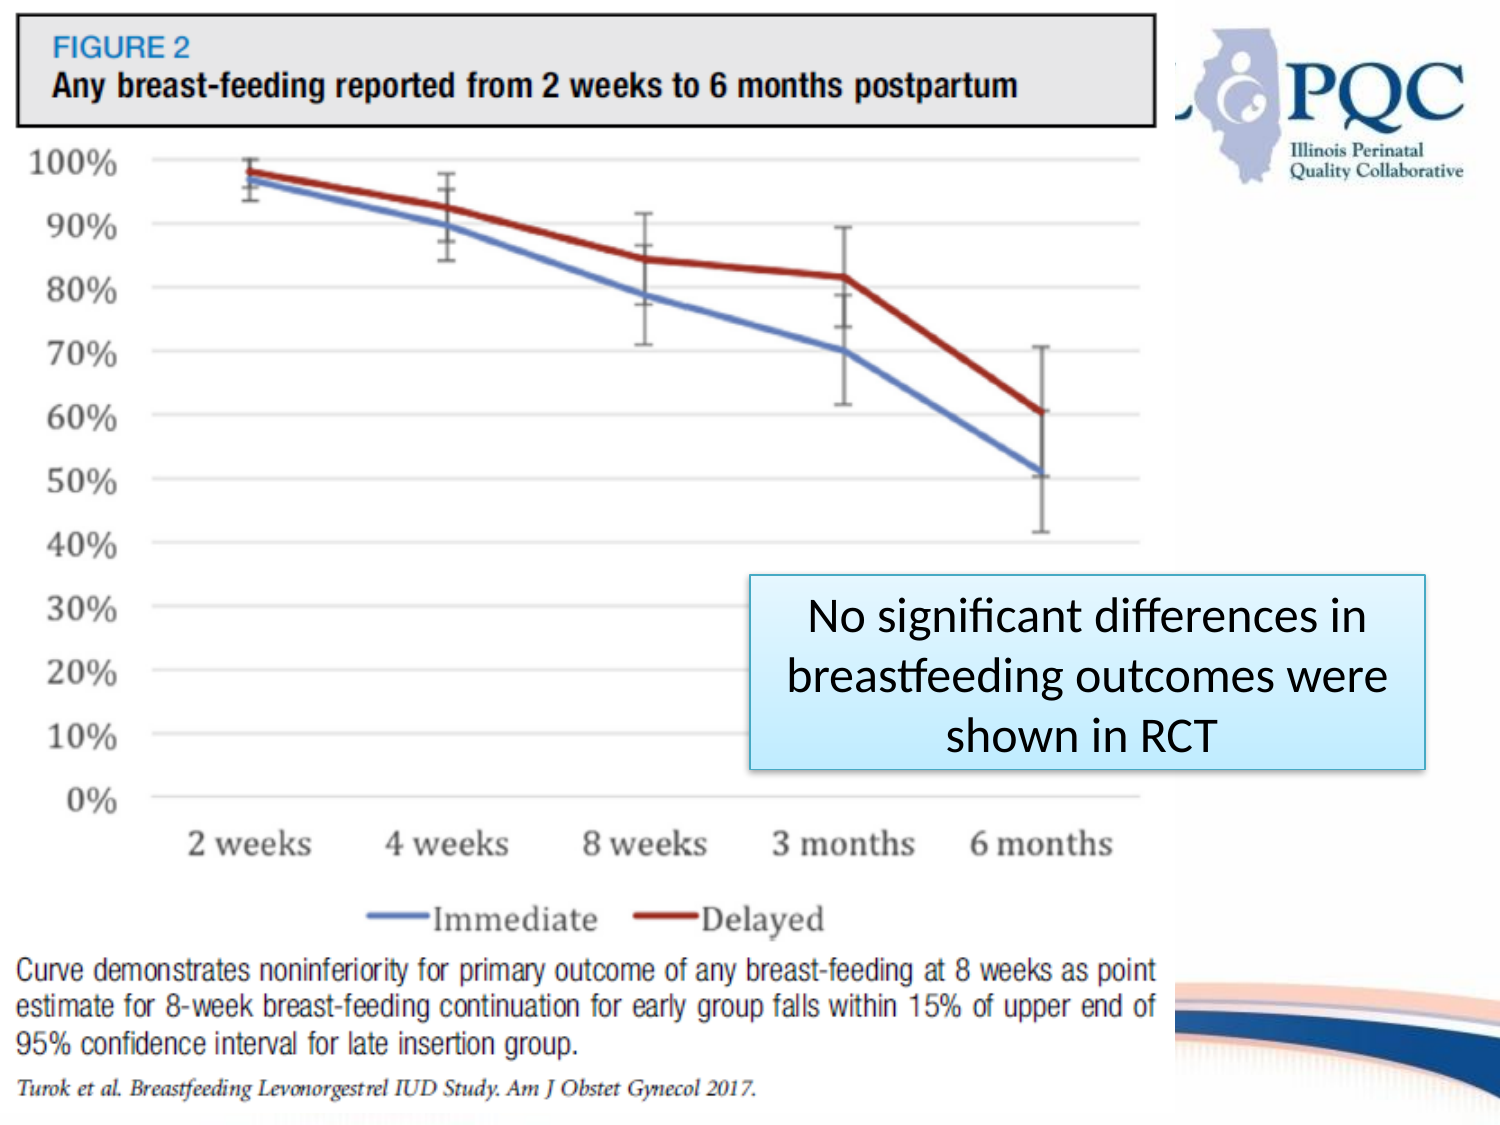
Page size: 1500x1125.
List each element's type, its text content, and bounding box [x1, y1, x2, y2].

text_box No significant differences in breastfeeding outcomes were shown in RCT [1178, 574, 1426, 770]
picture [0, 0, 1500, 1125]
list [0, 0, 1176, 1113]
